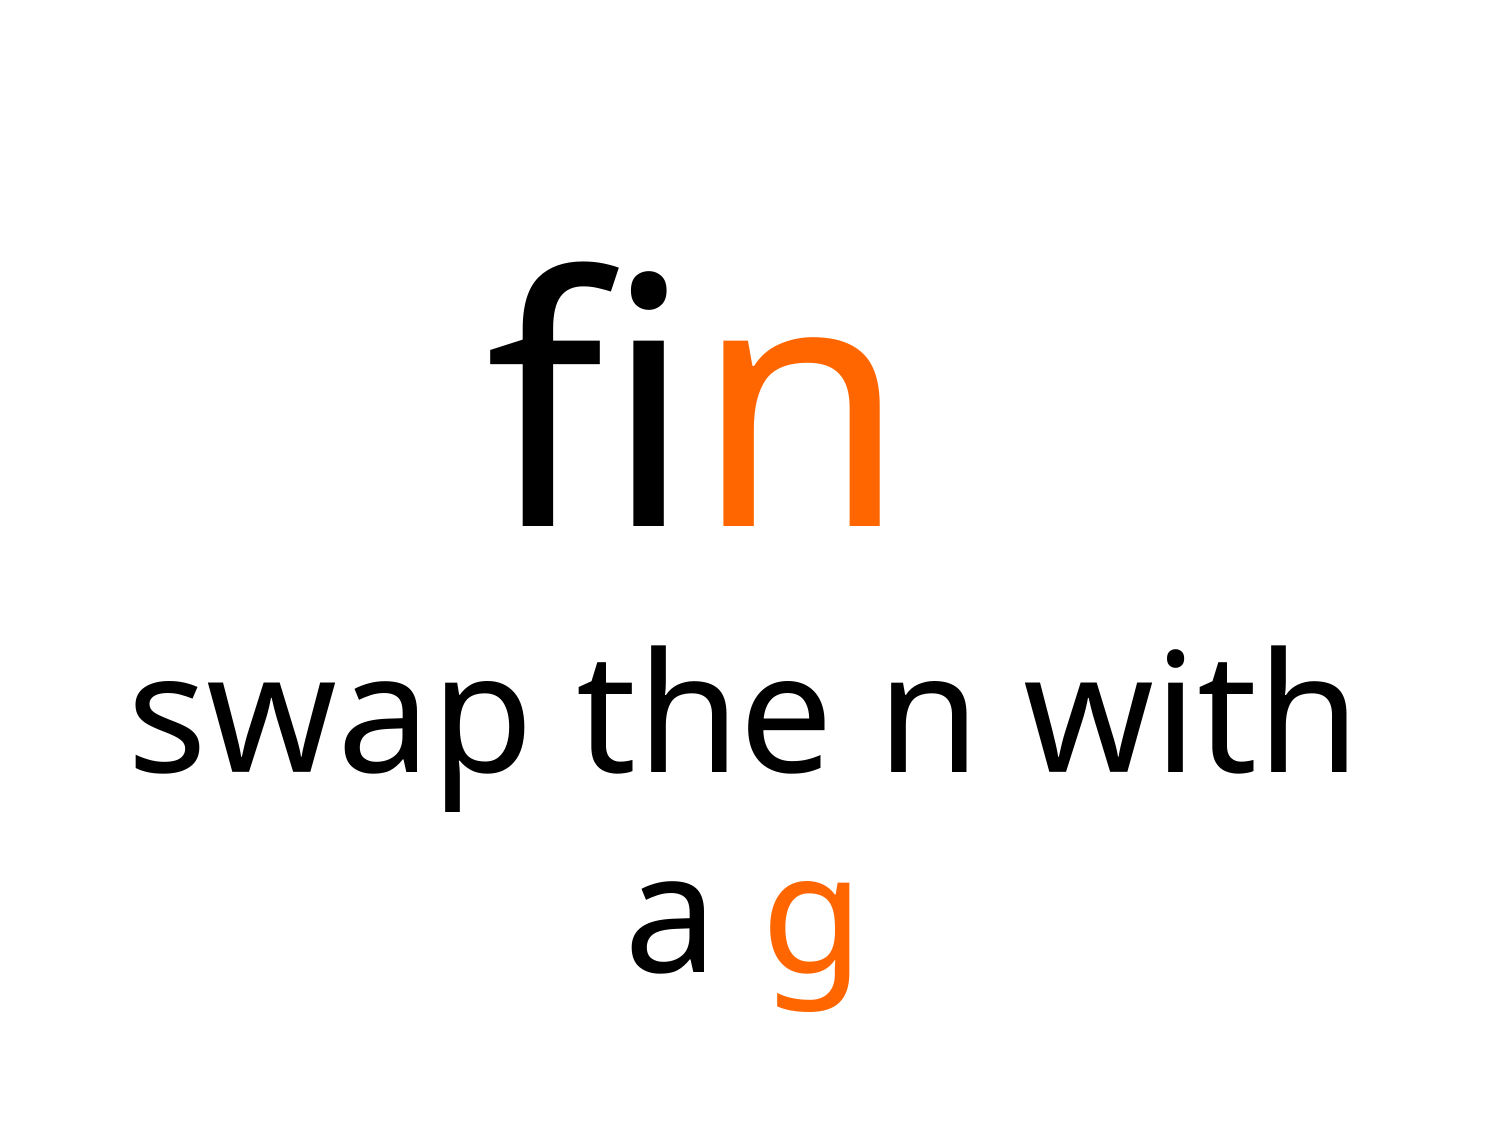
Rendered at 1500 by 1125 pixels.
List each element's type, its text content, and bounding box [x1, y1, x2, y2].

text_box swap the n with a g [76, 597, 1412, 787]
subtitle fin [64, 172, 1329, 362]
